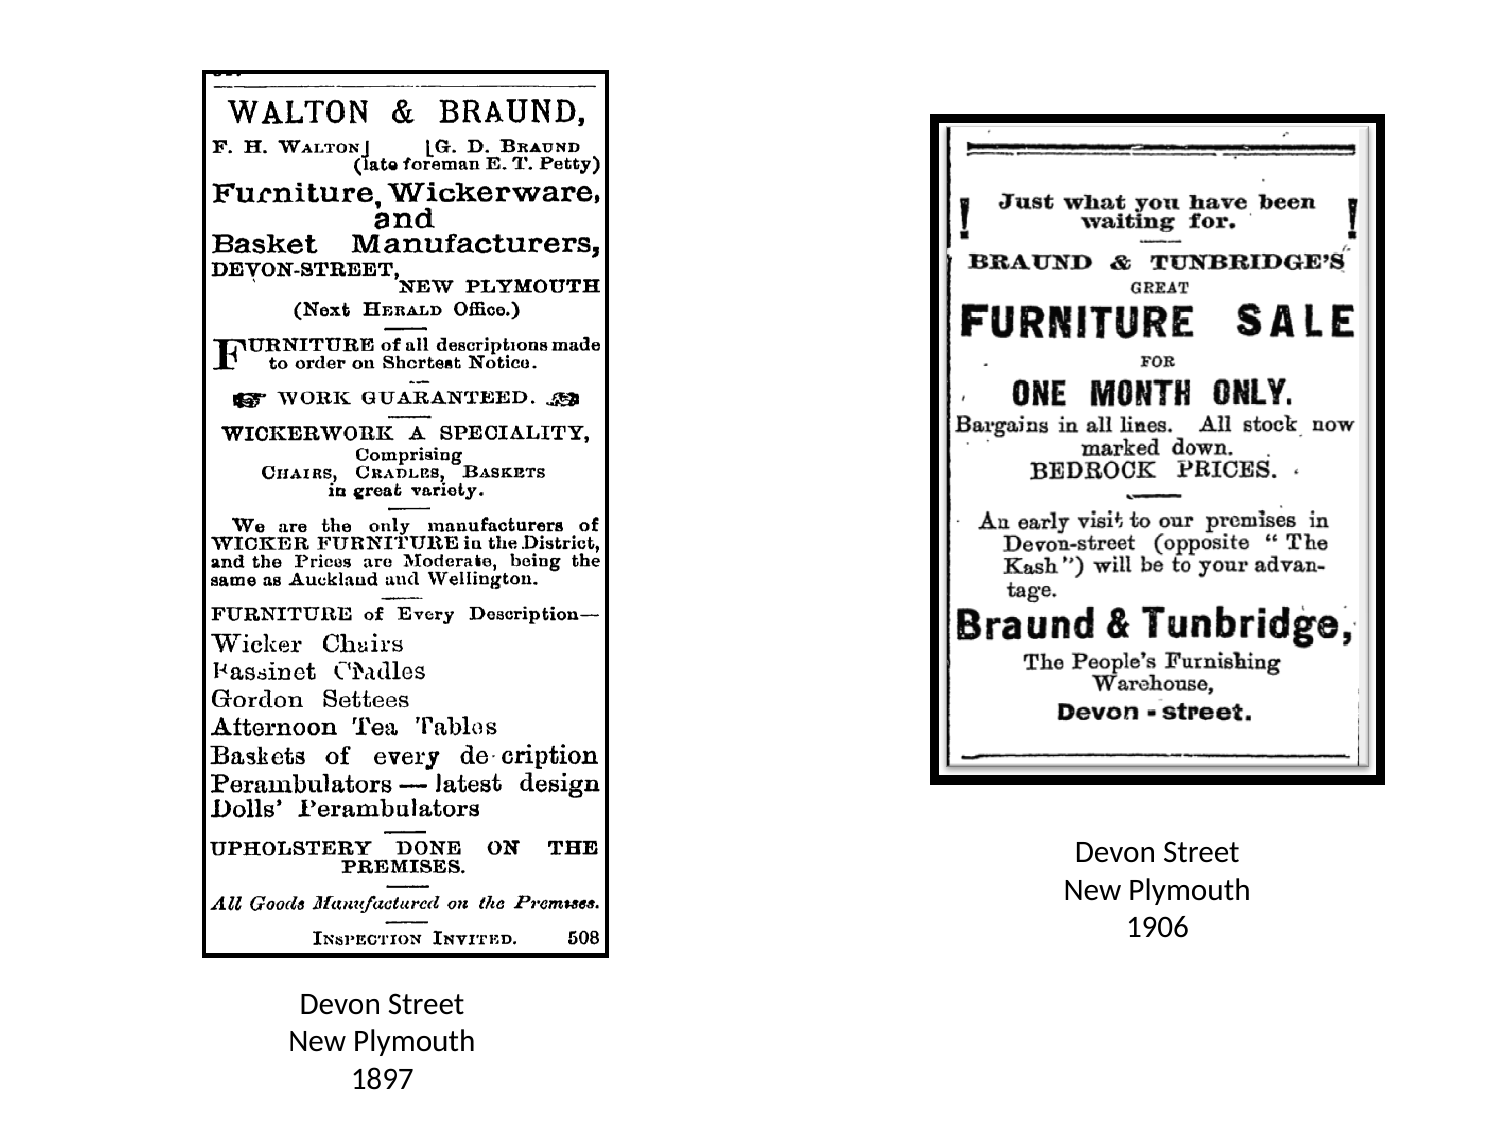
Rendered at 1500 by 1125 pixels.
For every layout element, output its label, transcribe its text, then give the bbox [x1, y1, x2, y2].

text_box Devon Street New Plymouth 1897 [194, 975, 570, 1103]
picture [206, 73, 605, 954]
picture [938, 122, 1377, 776]
text_box Devon Street New Plymouth 1906 [969, 824, 1345, 952]
